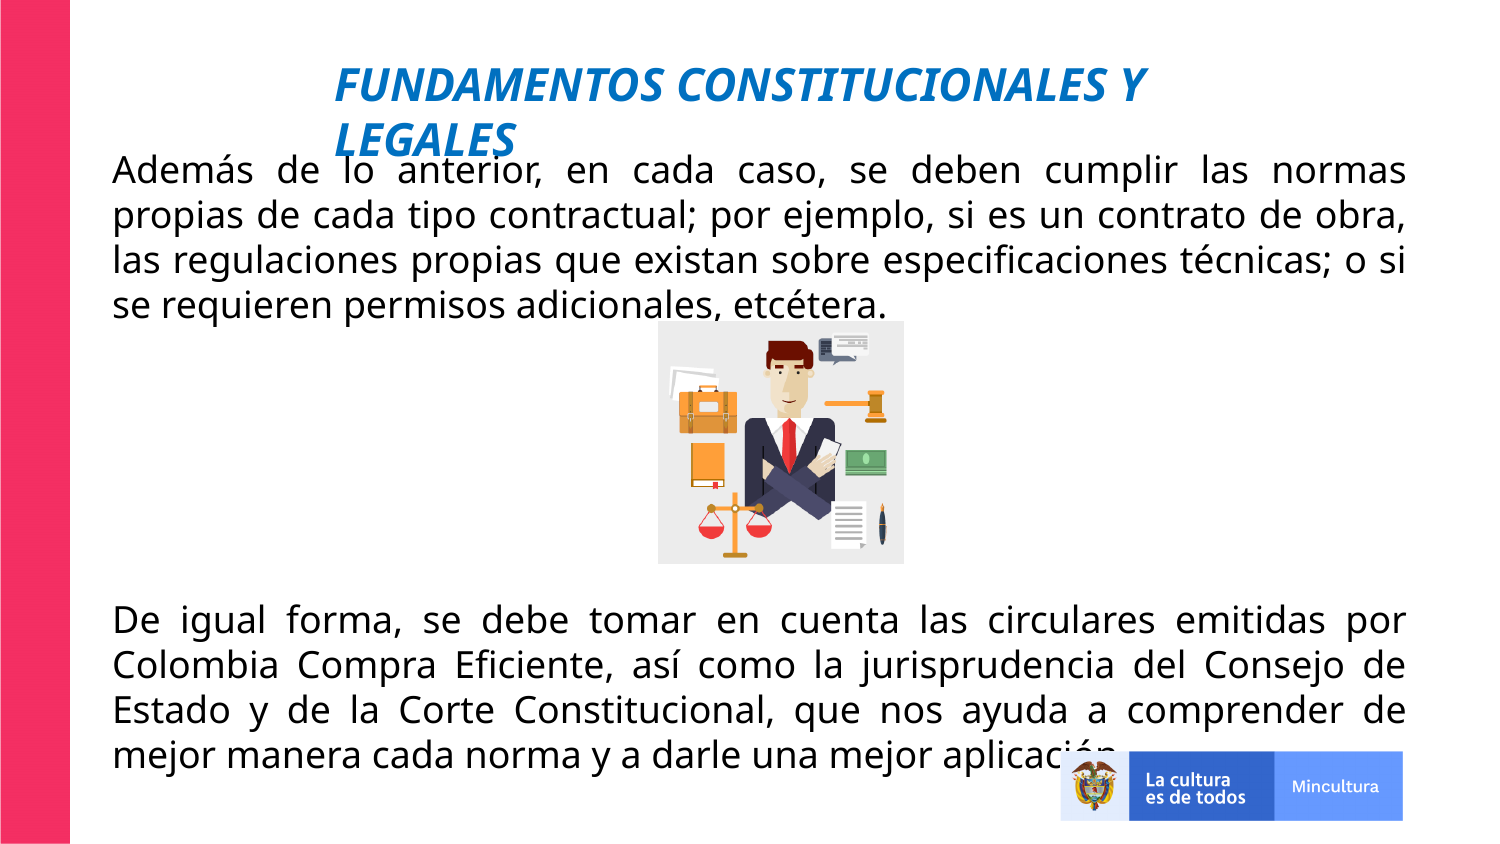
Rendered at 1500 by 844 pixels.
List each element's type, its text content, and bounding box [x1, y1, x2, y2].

picture [1060, 751, 1403, 821]
text_box FUNDAMENTOS CONSTITUCIONALES Y LEGALES [319, 47, 1304, 173]
picture [657, 320, 904, 564]
picture [0, 0, 70, 844]
text_box Además de lo anterior, en cada caso, se deben cumplir las normas propias de cada tipo contractual; por ejemplo, si es un contrato de obra, las regulaciones propias que existan sobre especificaciones técnicas; o si se requieren permisos adicionales, etcétera. De igual forma, se debe tomar en cuenta las circulares emitidas por Colombia Compra Eficiente, así como la jurisprudencia del Consejo de Estado y de la Corte Constitucional, que nos ayuda a comprender de mejor manera cada norma y a darle una mejor aplicación. [97, 138, 1423, 783]
